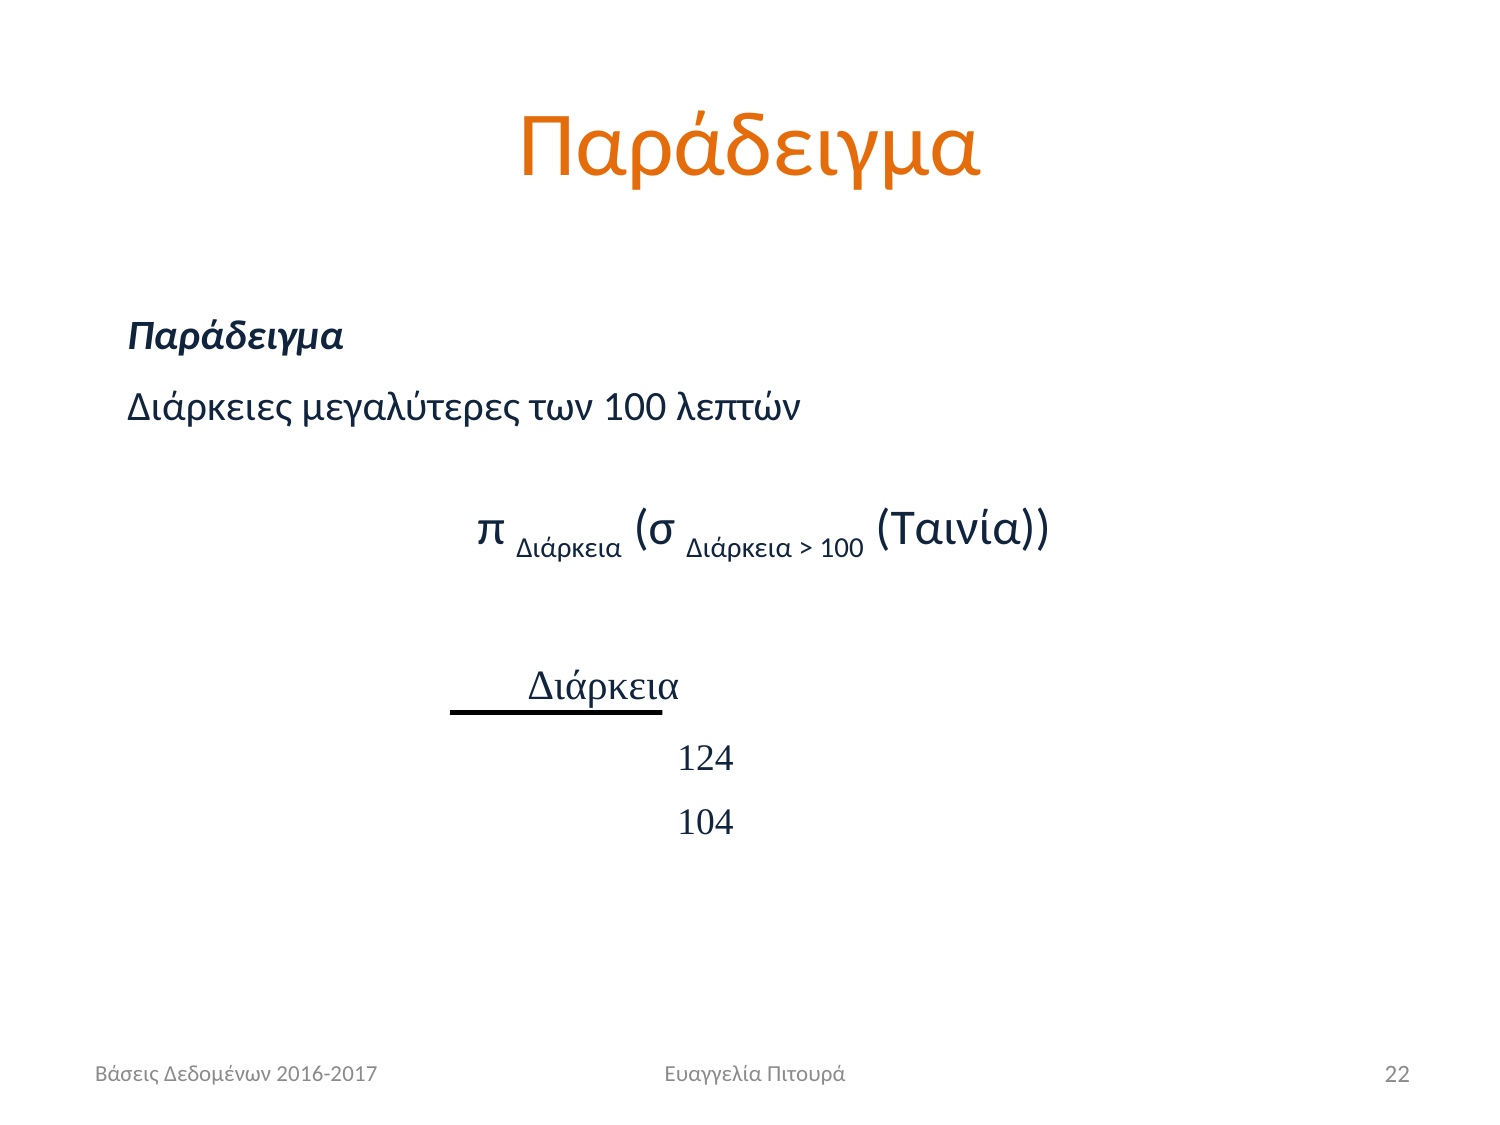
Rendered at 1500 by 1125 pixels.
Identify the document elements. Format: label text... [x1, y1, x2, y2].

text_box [212, 649, 1392, 859]
footer Ευαγγελία Πιτουρά [517, 1042, 993, 1103]
slide_number 22 [1074, 1042, 1425, 1103]
text_box π Διάρκεια (σ Διάρκεια > 100 (Ταινία)) [462, 487, 1288, 571]
title Παράδειγμα [75, 45, 1425, 233]
slide_number Βάσεις Δεδομένων 2016-2017 [80, 1042, 431, 1103]
text_box Παράδειγμα Διάρκειες μεγαλύτερες των 100 λεπτών [112, 299, 1288, 436]
